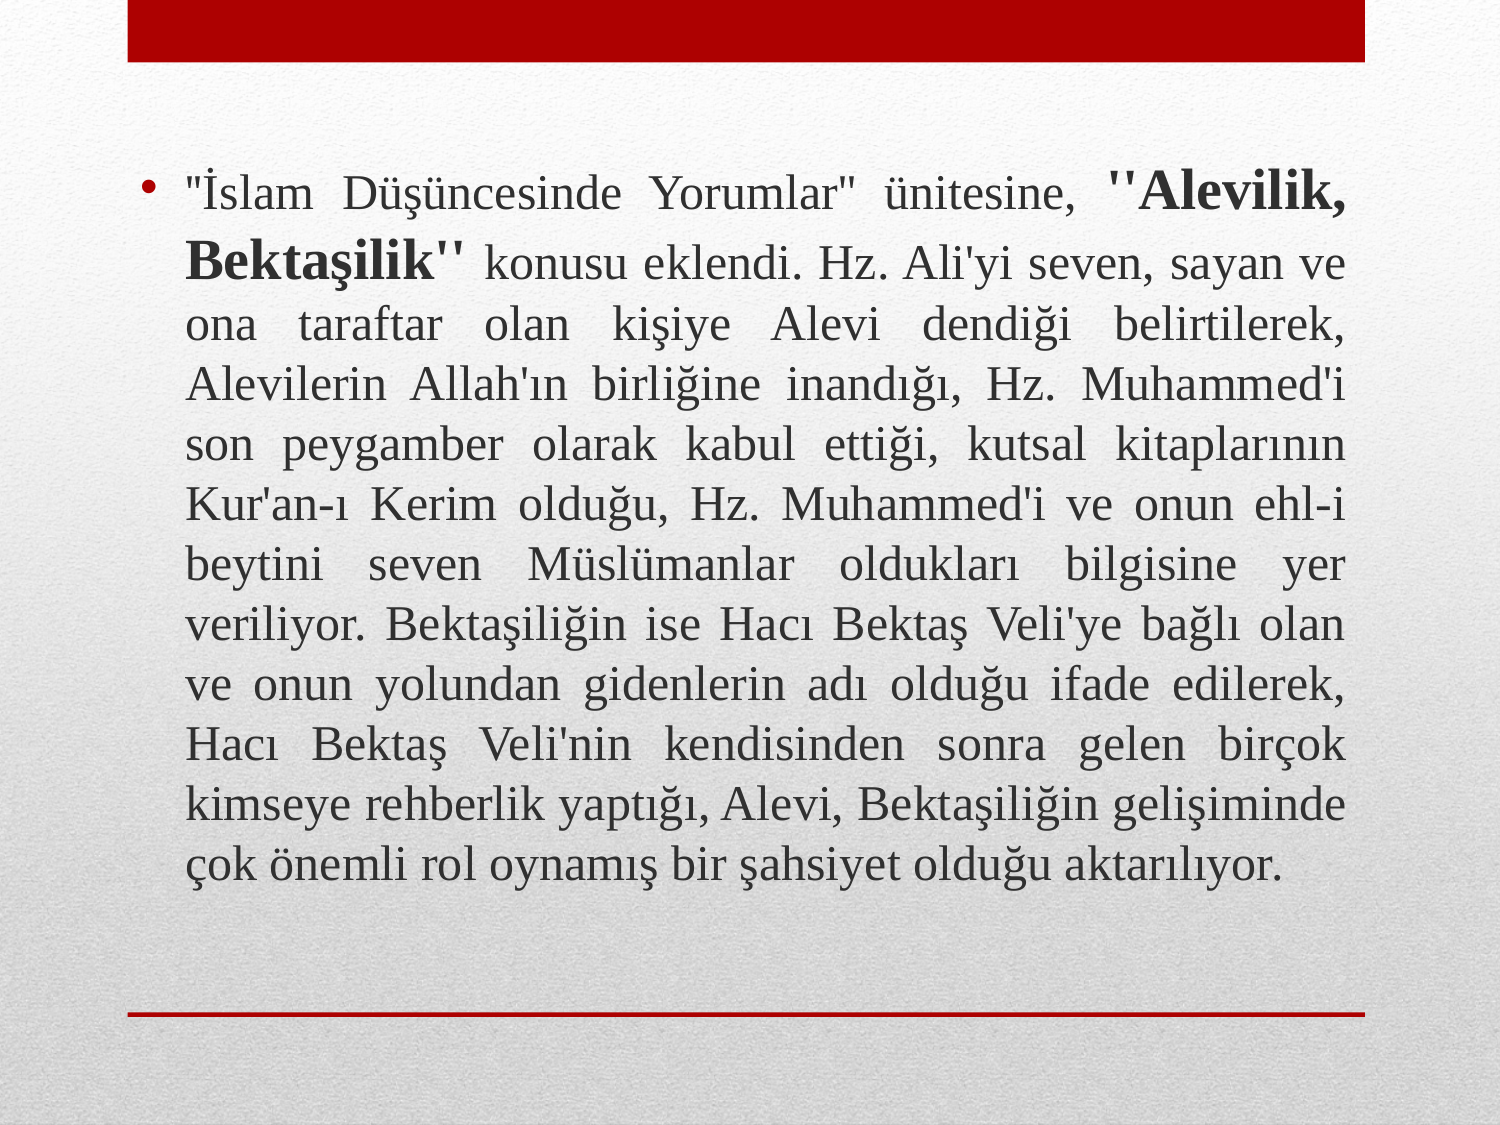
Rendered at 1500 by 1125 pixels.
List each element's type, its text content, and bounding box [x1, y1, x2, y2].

list ''İslam Düşüncesinde Yorumlar'' ünitesine, ''Alevilik, Bektaşilik'' konusu eklendi. Hz. Ali'yi seven, sayan ve ona taraftar olan kişiye Alevi dendiği belirtilerek, Alevilerin Allah'ın birliğine inandığı, Hz. Muhammed'i son peygamber olarak kabul ettiği, kutsal kitaplarının Kur'an-ı Kerim olduğu, Hz. Muhammed'i ve onun ehl-i beytini seven Müslümanlar oldukları bilgisine yer veriliyor. Bektaşiliğin ise Hacı Bektaş Veli'ye bağlı olan ve onun yolundan gidenlerin adı olduğu ifade edilerek, Hacı Bektaş Veli'nin kendisinden sonra gelen birçok kimseye rehberlik yaptığı, Alevi, Bektaşiliğin gelişiminde çok önemli rol oynamış bir şahsiyet olduğu aktarılıyor. [125, 112, 1363, 1000]
